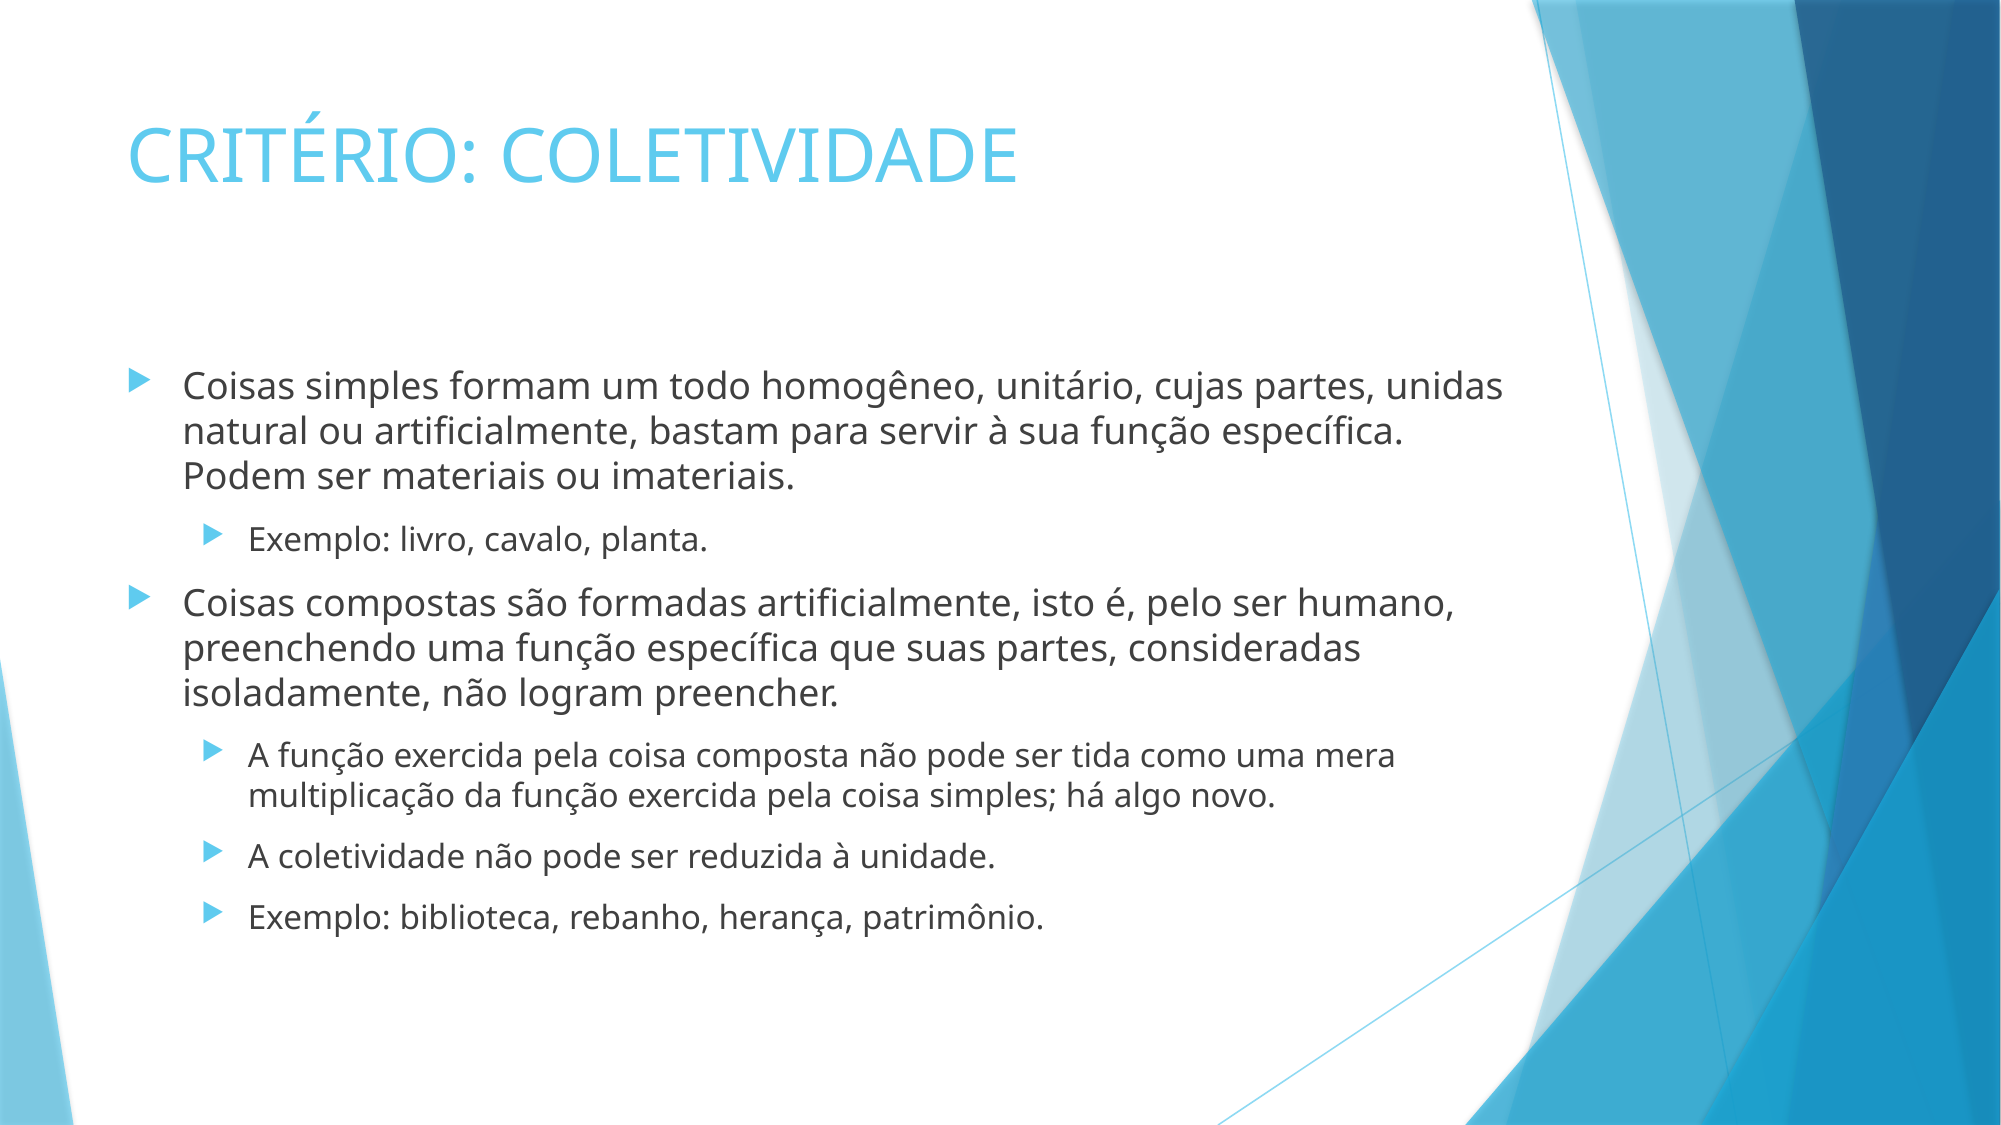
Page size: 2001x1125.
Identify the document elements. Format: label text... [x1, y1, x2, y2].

list Coisas simples formam um todo homogêneo, unitário, cujas partes, unidas natural ou artificialmente, bastam para servir à sua função específica. Podem ser materiais ou imateriais. Exemplo: livro, cavalo, planta. Coisas compostas são formadas artificialmente, isto é, pelo ser humano, preenchendo uma função específica que suas partes, consideradas isoladamente, não logram preencher. A função exercida pela coisa composta não pode ser tida como uma mera multiplicação da função exercida pela coisa simples; há algo novo. A coletividade não pode ser reduzida à unidade. Exemplo: biblioteca, rebanho, herança, patrimônio. [111, 354, 1522, 992]
title CRITÉRIO: COLETIVIDADE [111, 99, 1522, 317]
